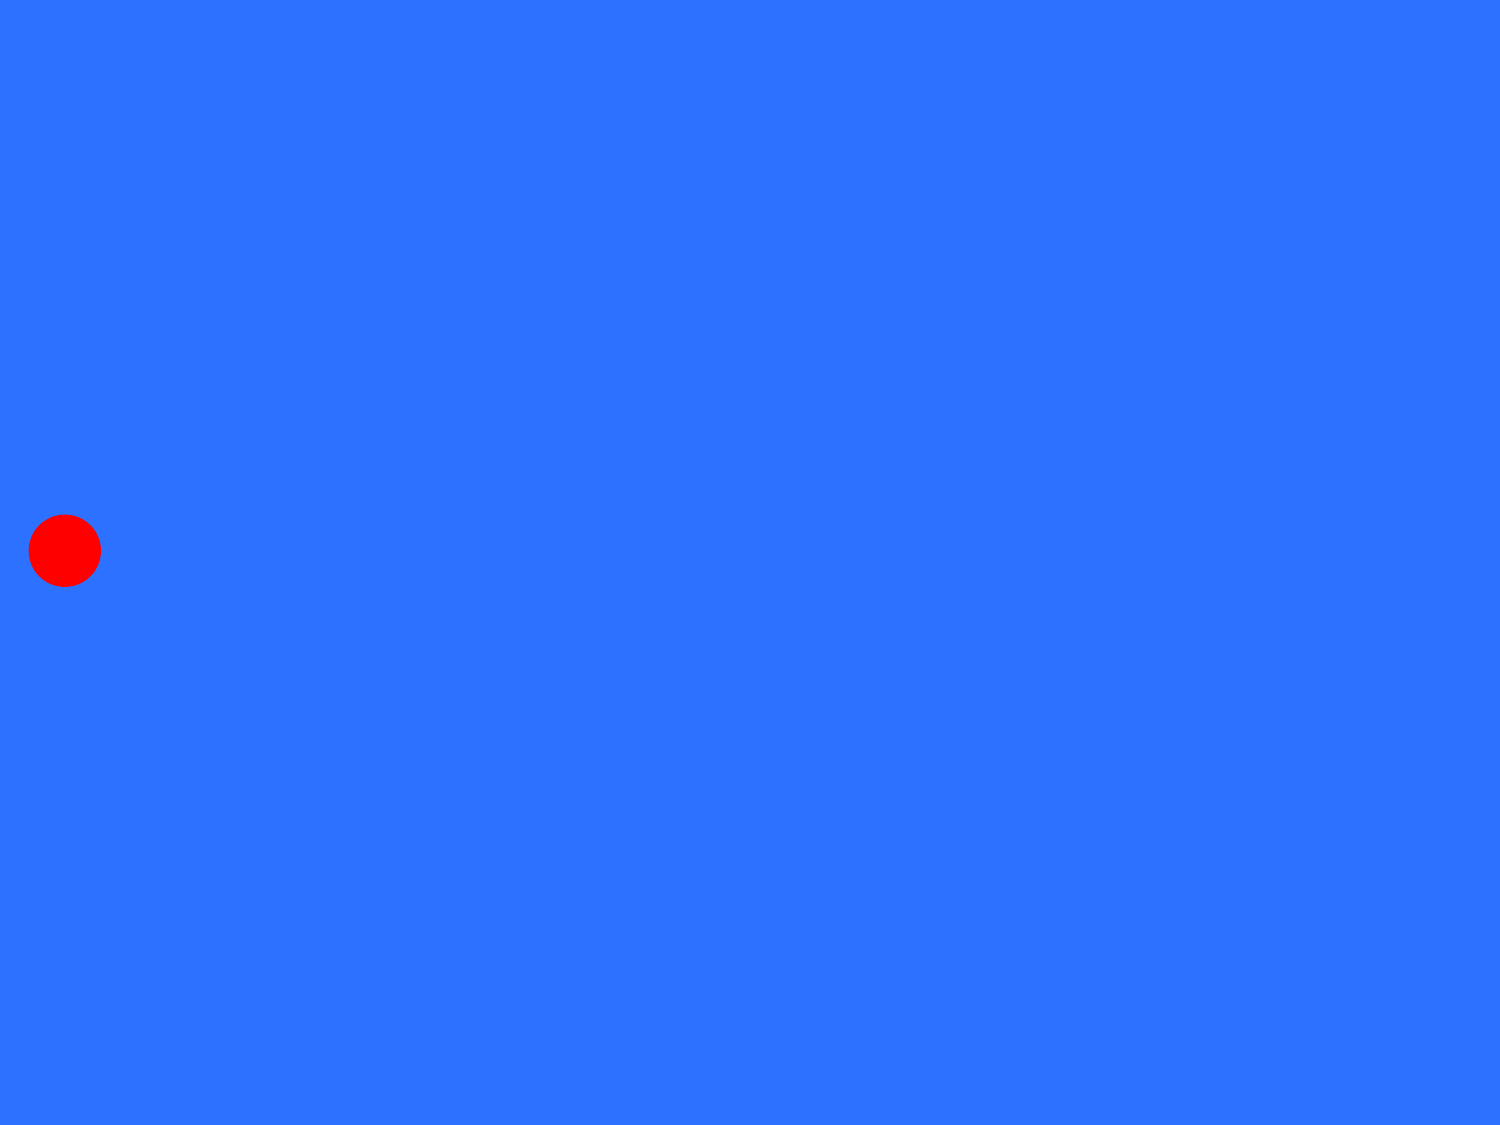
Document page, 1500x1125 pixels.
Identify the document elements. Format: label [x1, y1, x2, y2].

text_box [29, 515, 101, 587]
